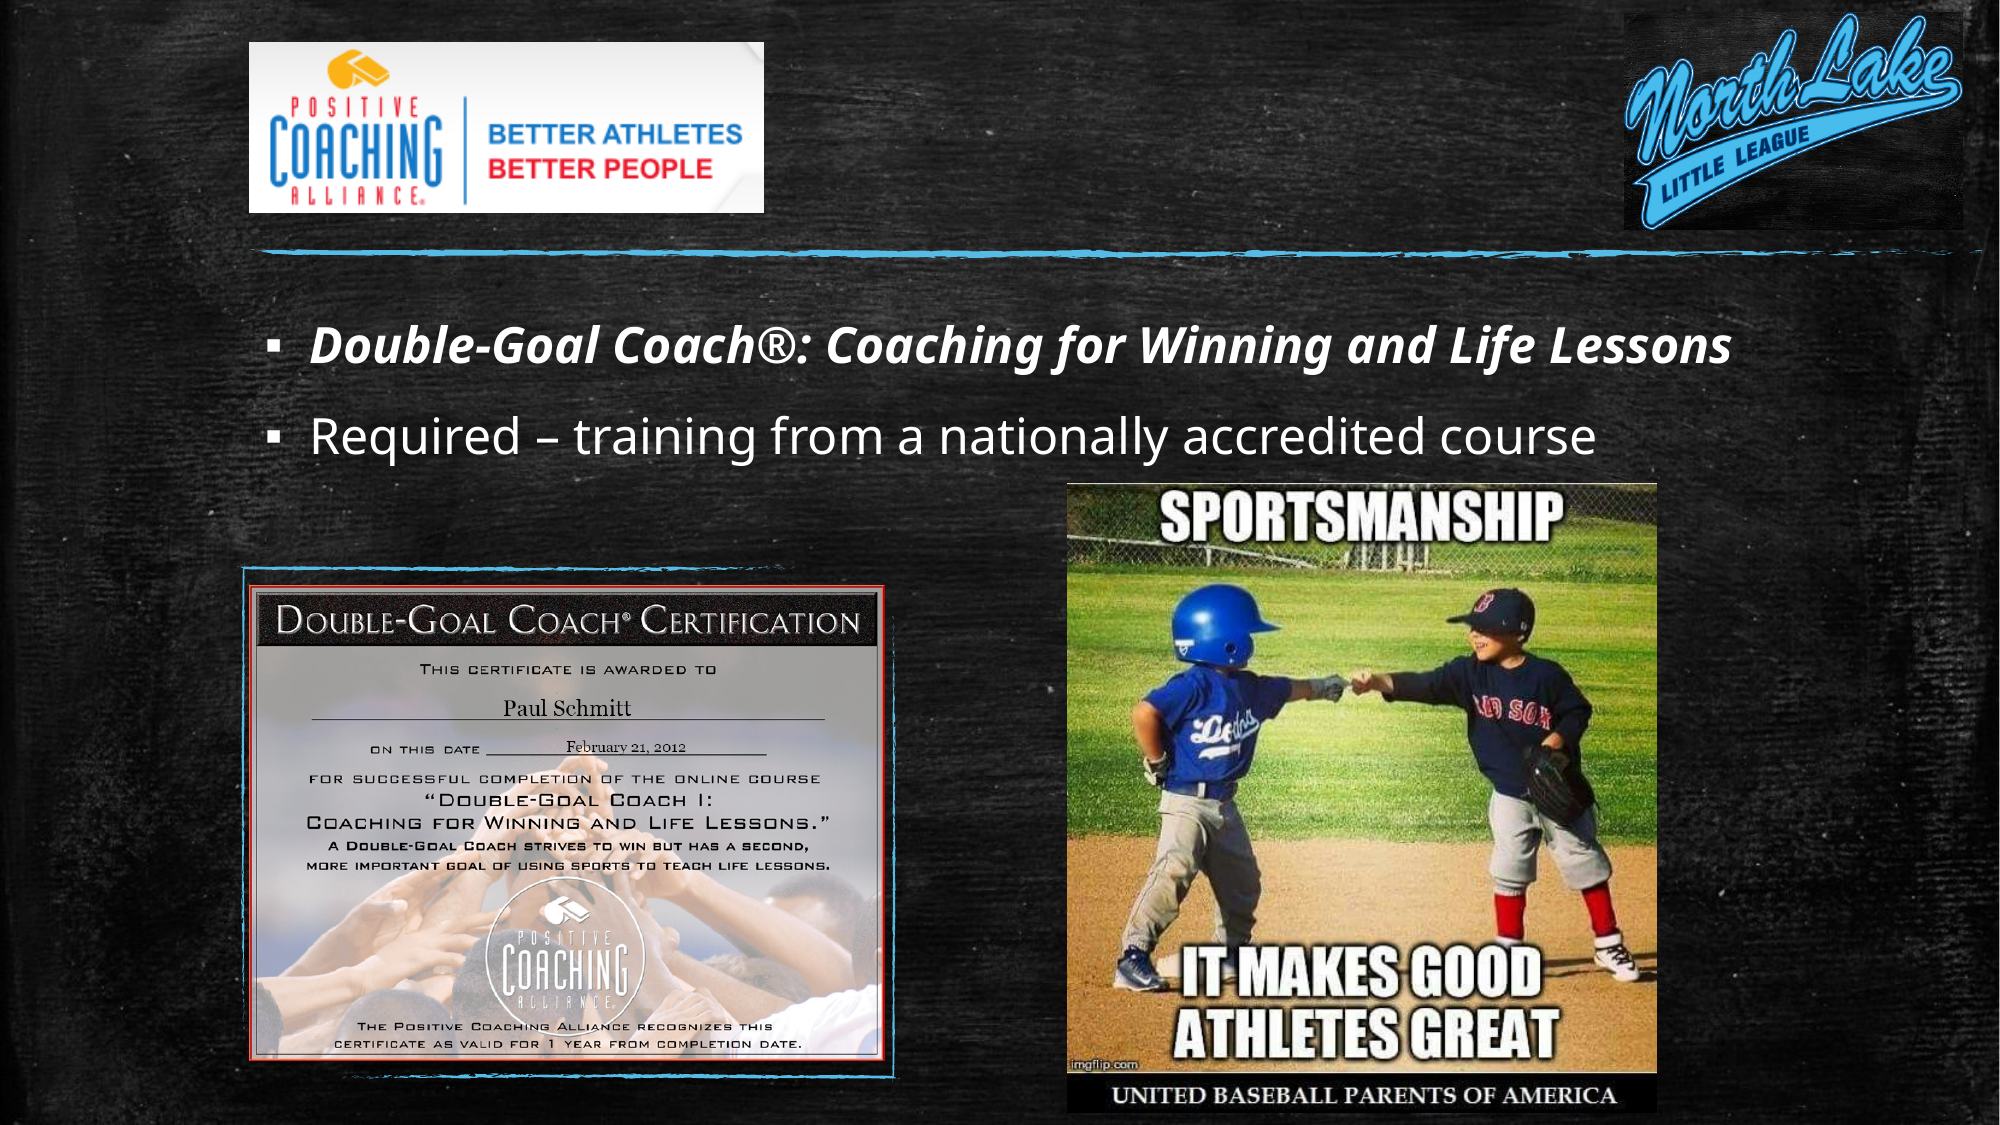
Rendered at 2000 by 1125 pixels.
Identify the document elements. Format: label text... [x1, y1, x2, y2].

picture [249, 42, 764, 213]
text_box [237, 563, 900, 1082]
picture [1067, 483, 1657, 1113]
picture [1624, 12, 1963, 230]
list Double-Goal Coach®: Coaching for Winning and Life Lessons Required – training from a nationally accredited course [249, 312, 1750, 1013]
